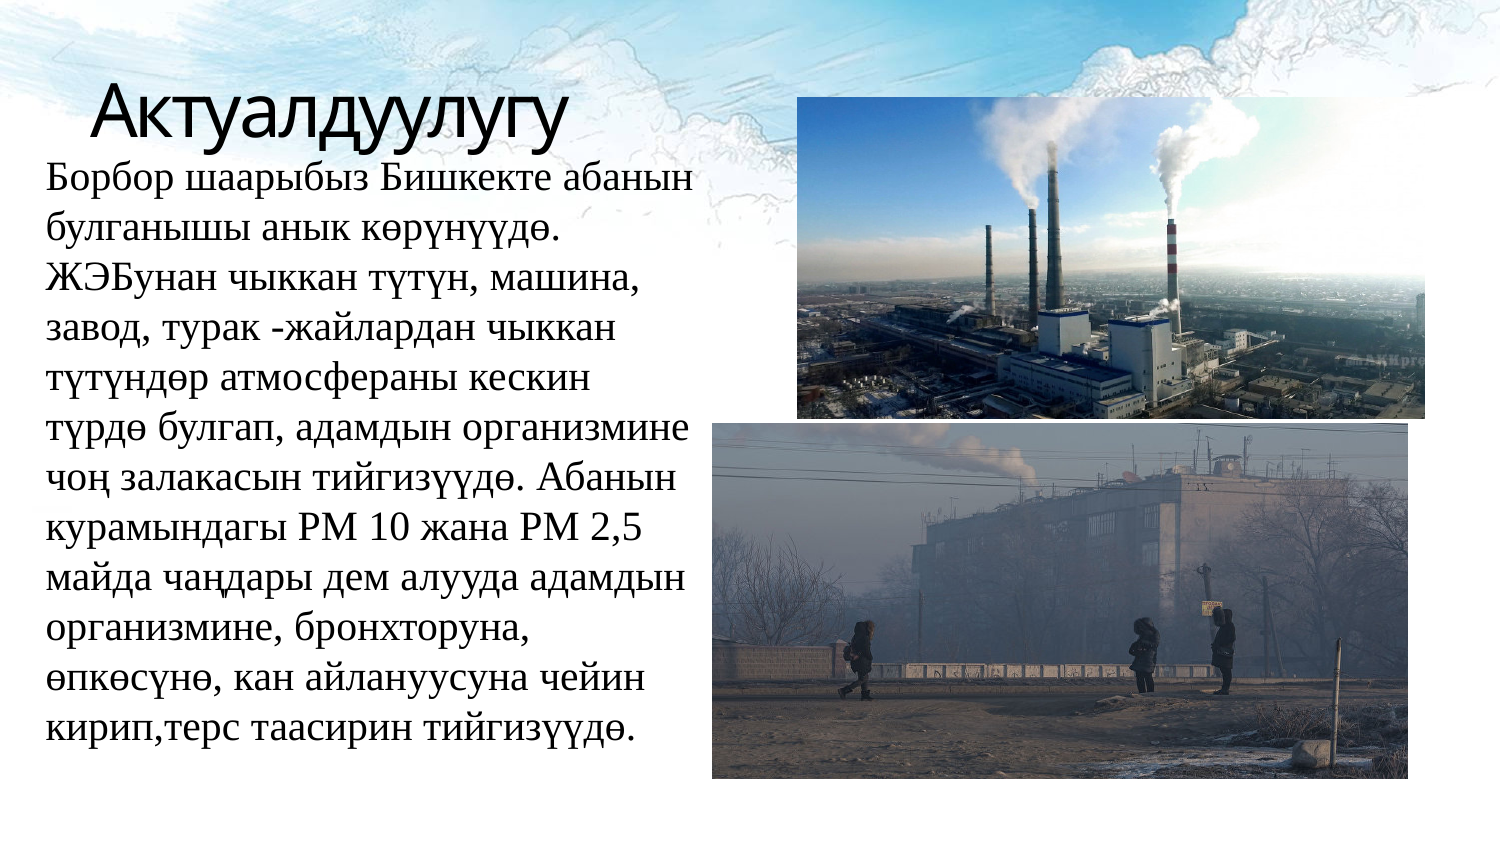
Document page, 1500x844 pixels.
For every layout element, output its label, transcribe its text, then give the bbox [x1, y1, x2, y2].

text_box Борбор шаарыбыз Бишкекте абанын булганышы анык көрүнүүдө. ЖЭБунан чыккан түтүн, машина, завод, турак -жайлардан чыккан түтүндөр атмосфераны кескин түрдө булгап, адамдын организмине чоң залакасын тийгизүүдө. Абанын курамындагы РМ 10 жана РМ 2,5 майда чаңдары дем алууда адамдын организмине, бронхторуна, өпкөсүнө, кан айлануусуна чейин кирип,терс таасирин тийгизүүдө. [30, 141, 713, 807]
picture [0, 0, 1500, 779]
title Актуалдуулугу [75, 54, 1425, 142]
